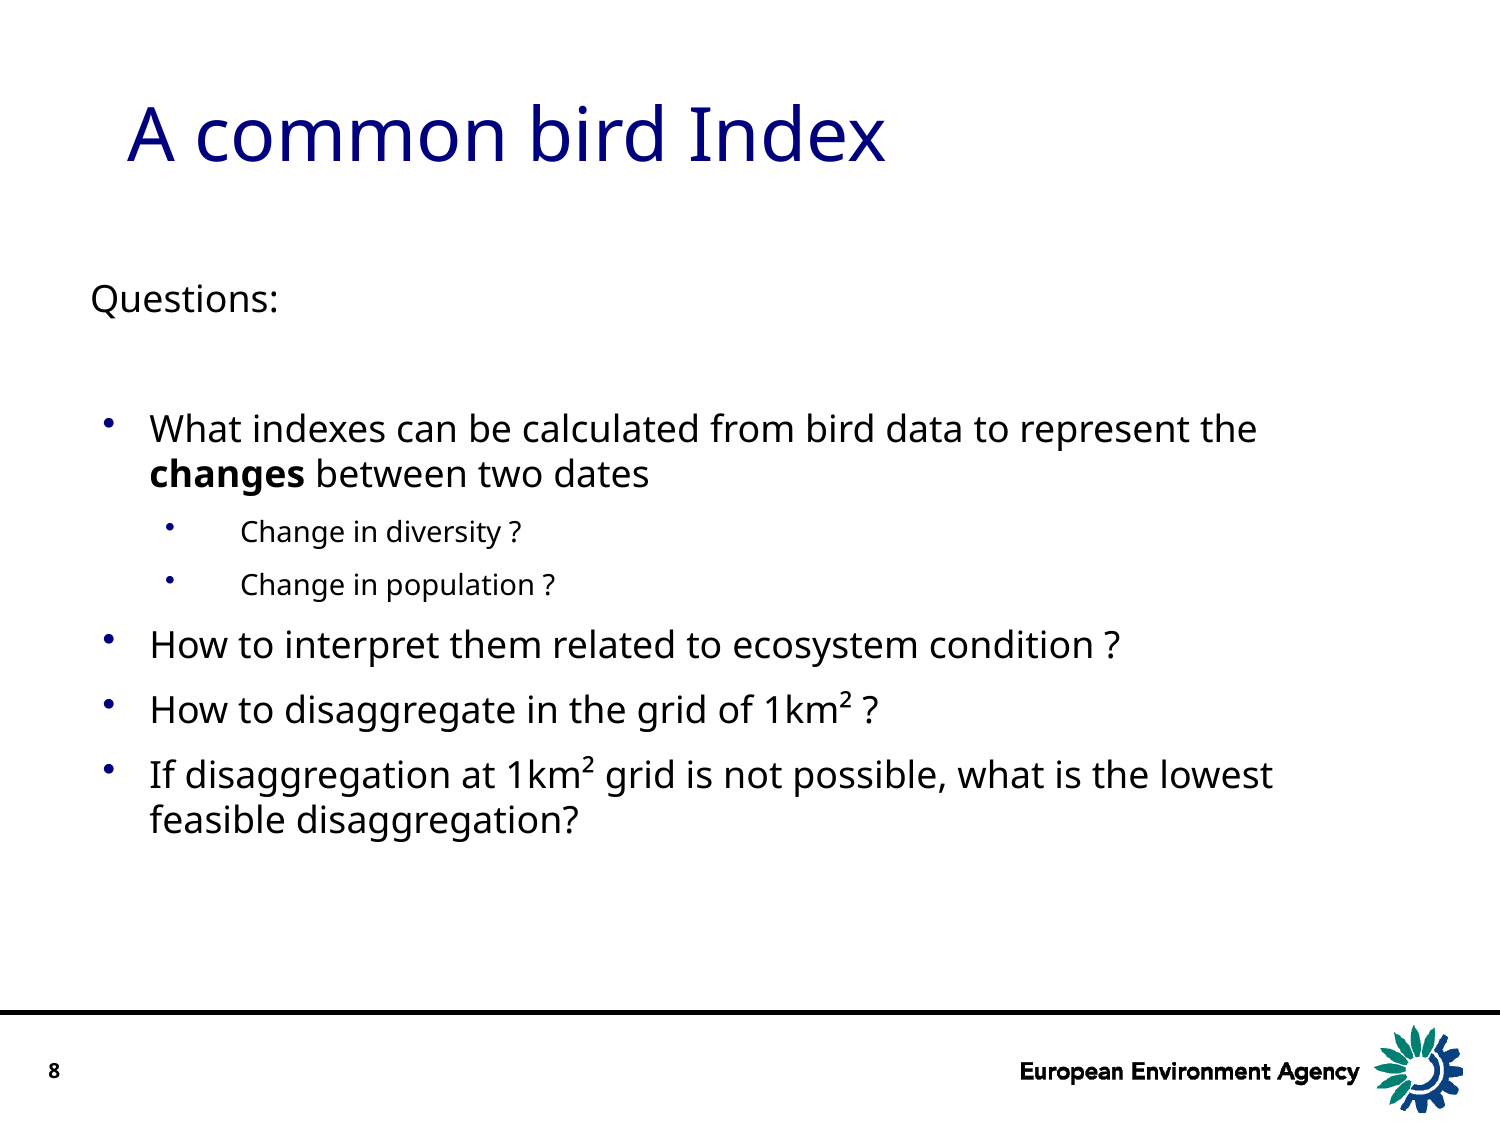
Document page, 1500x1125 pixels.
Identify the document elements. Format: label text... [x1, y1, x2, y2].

title A common bird Index [112, 37, 1388, 225]
list Questions: What indexes can be calculated from bird data to represent the changes between two dates Change in diversity ? Change in population ? How to interpret them related to ecosystem condition ? How to disaggregate in the grid of 1km² ? If disaggregation at 1km² grid is not possible, what is the lowest feasible disaggregation? [75, 267, 1350, 914]
slide_number 8 [0, 1050, 75, 1125]
picture [1021, 1025, 1463, 1113]
